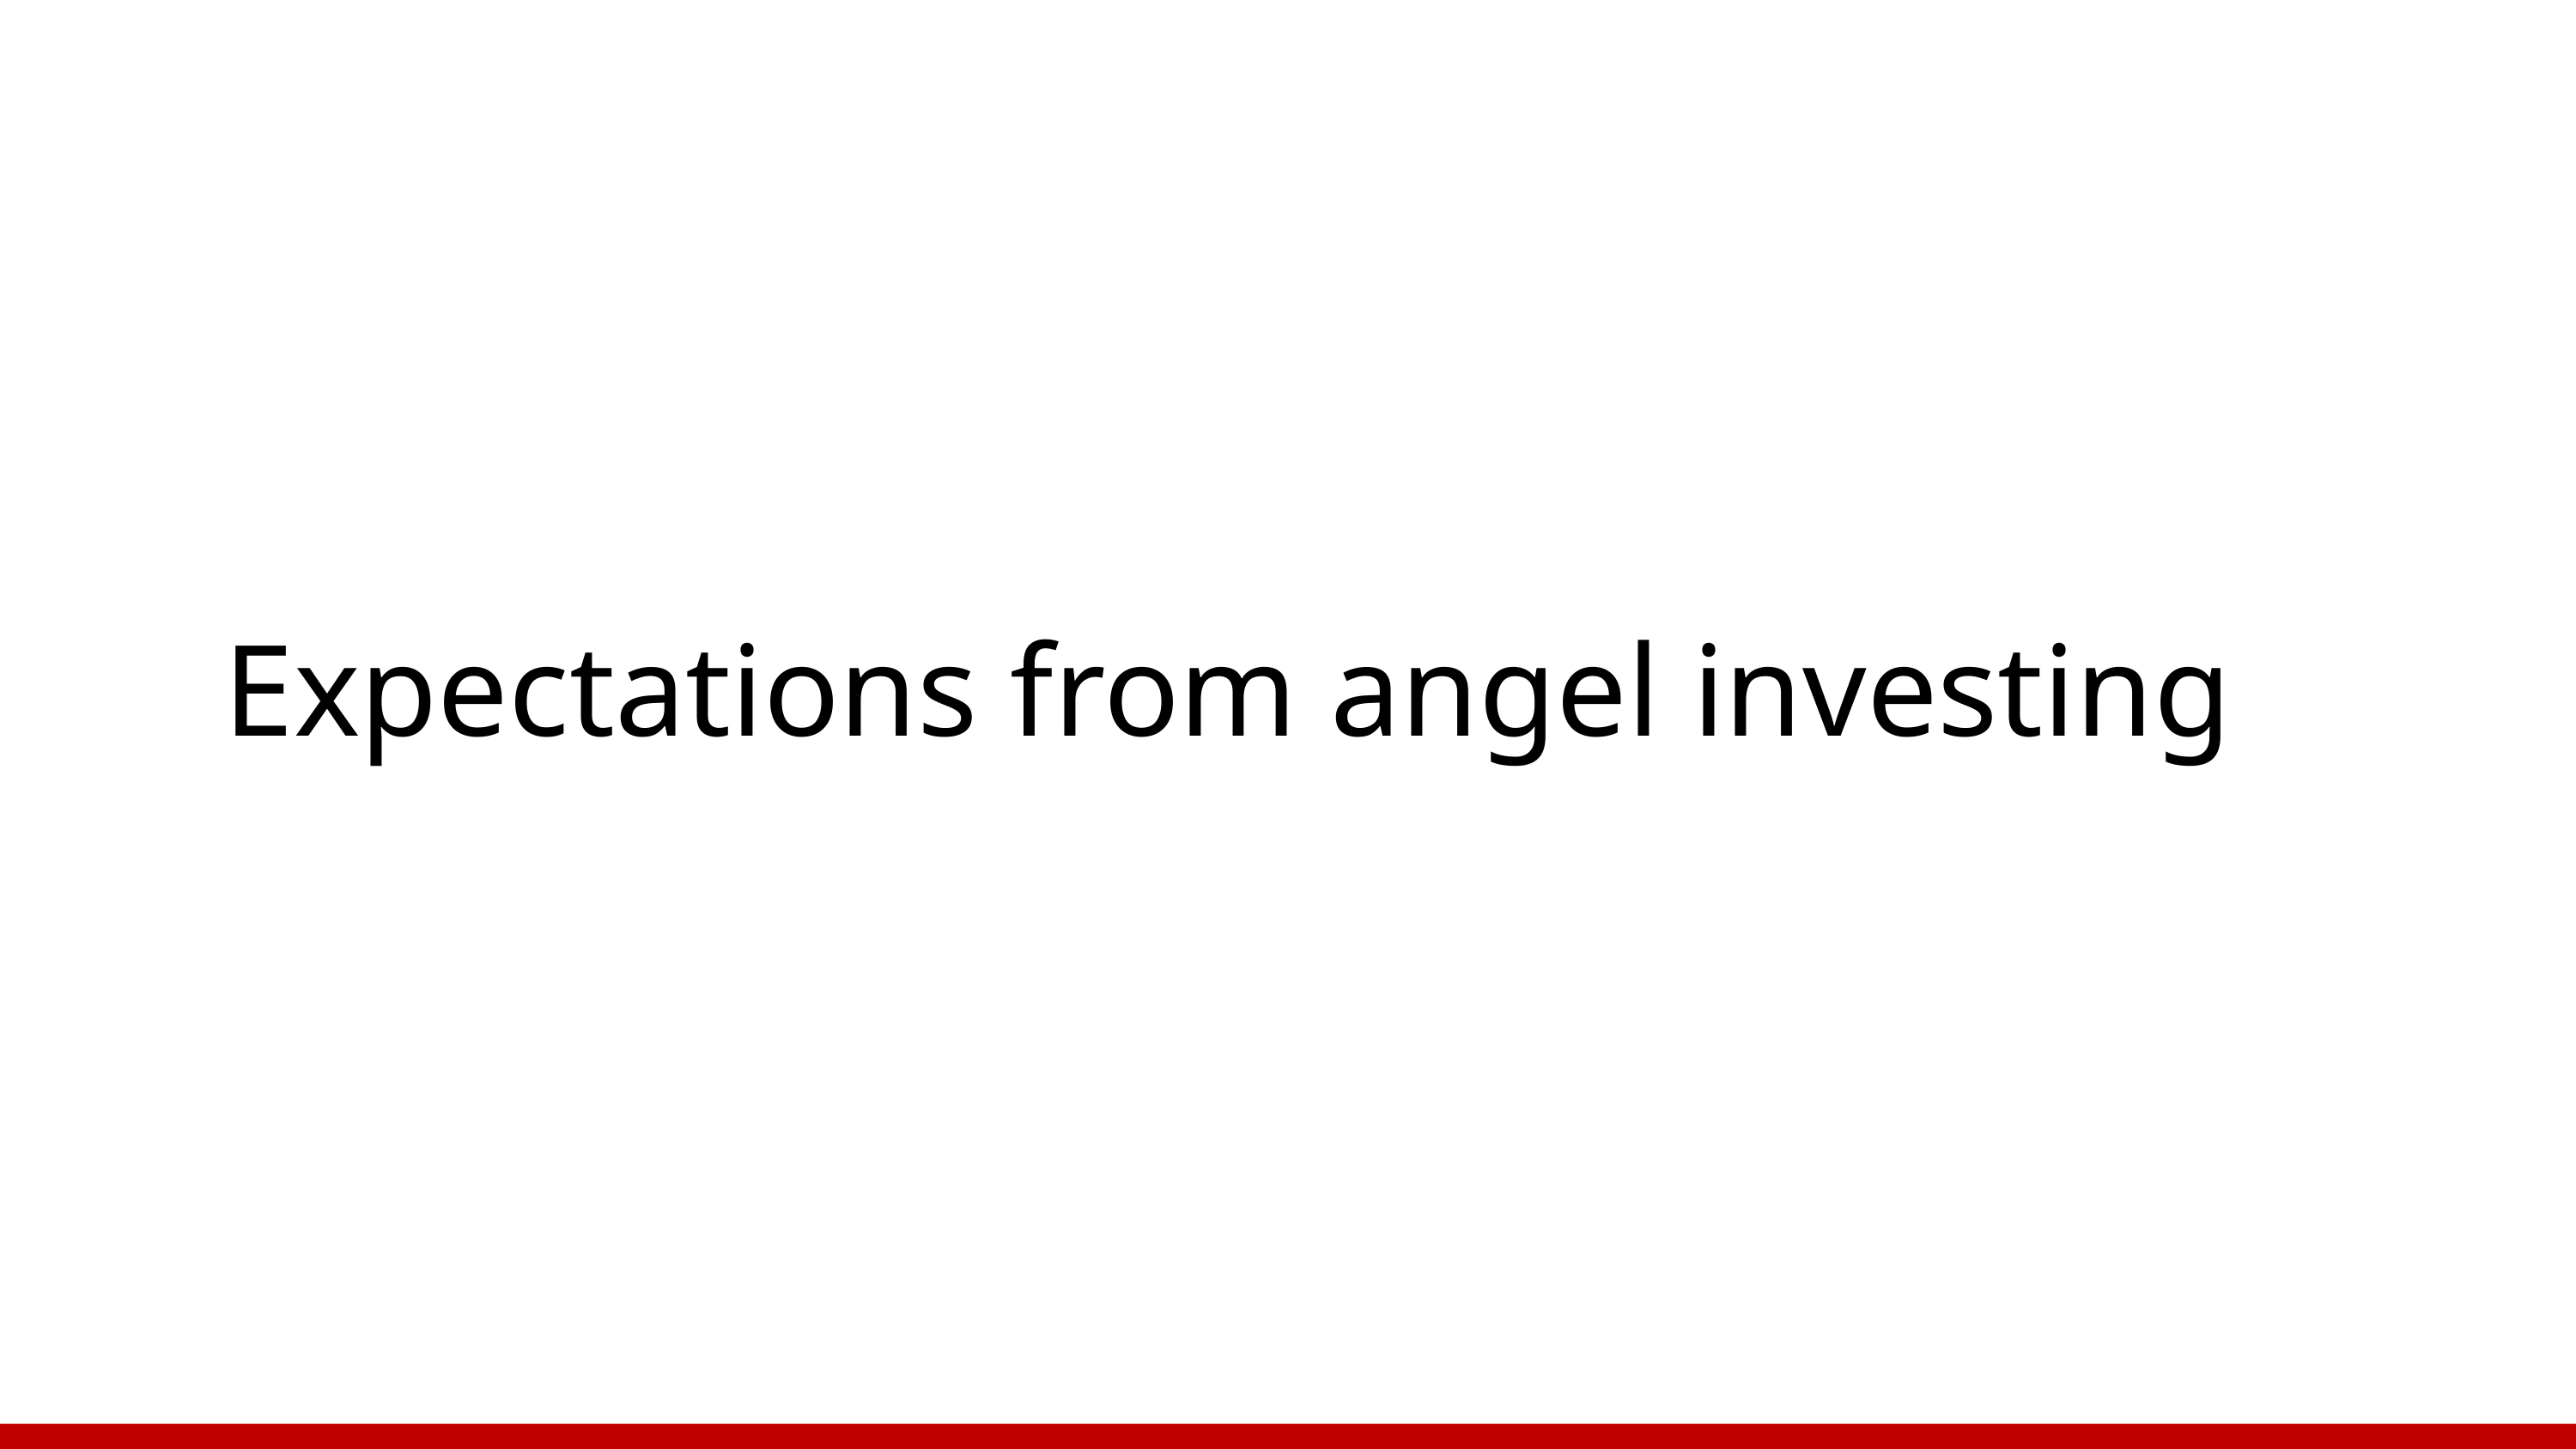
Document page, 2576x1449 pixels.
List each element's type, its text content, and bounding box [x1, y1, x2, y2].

text_box Expectations from angel investing [223, 585, 2372, 761]
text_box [0, 1423, 2576, 1449]
